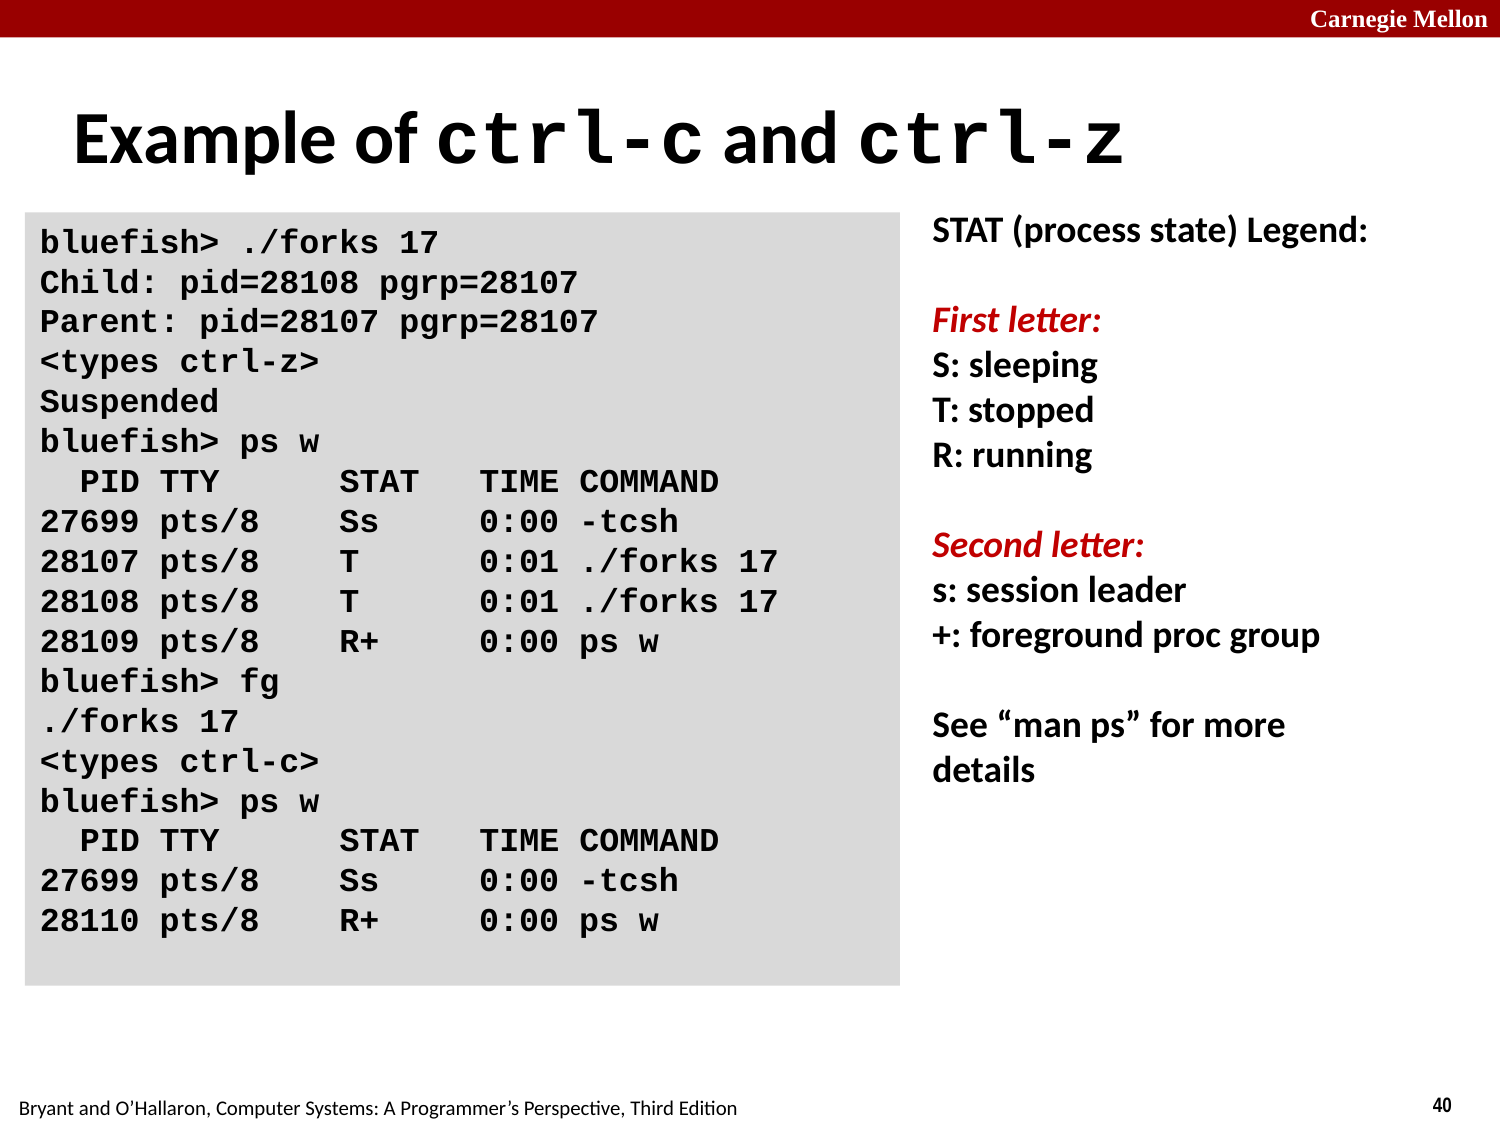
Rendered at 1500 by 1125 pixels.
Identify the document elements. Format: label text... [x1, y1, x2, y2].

text_box bluefish> ./forks 17 Child: pid=28108 pgrp=28107 Parent: pid=28107 pgrp=28107 <types ctrl-z> Suspended bluefish> ps w PID TTY STAT TIME COMMAND 27699 pts/8 Ss 0:00 -tcsh 28107 pts/8 T 0:01 ./forks 17 28108 pts/8 T 0:01 ./forks 17 28109 pts/8 R+ 0:00 ps w bluefish> fg ./forks 17 <types ctrl-c> bluefish> ps w PID TTY STAT TIME COMMAND 27699 pts/8 Ss 0:00 -tcsh 28110 pts/8 R+ 0:00 ps w [24, 212, 900, 986]
text_box STAT (process state) Legend: First letter: S: sleeping T: stopped R: running Second letter: s: session leader +: foreground proc group See “man ps” for more details [924, 198, 1438, 798]
title Example of ctrl-c and ctrl-z [58, 71, 1305, 197]
